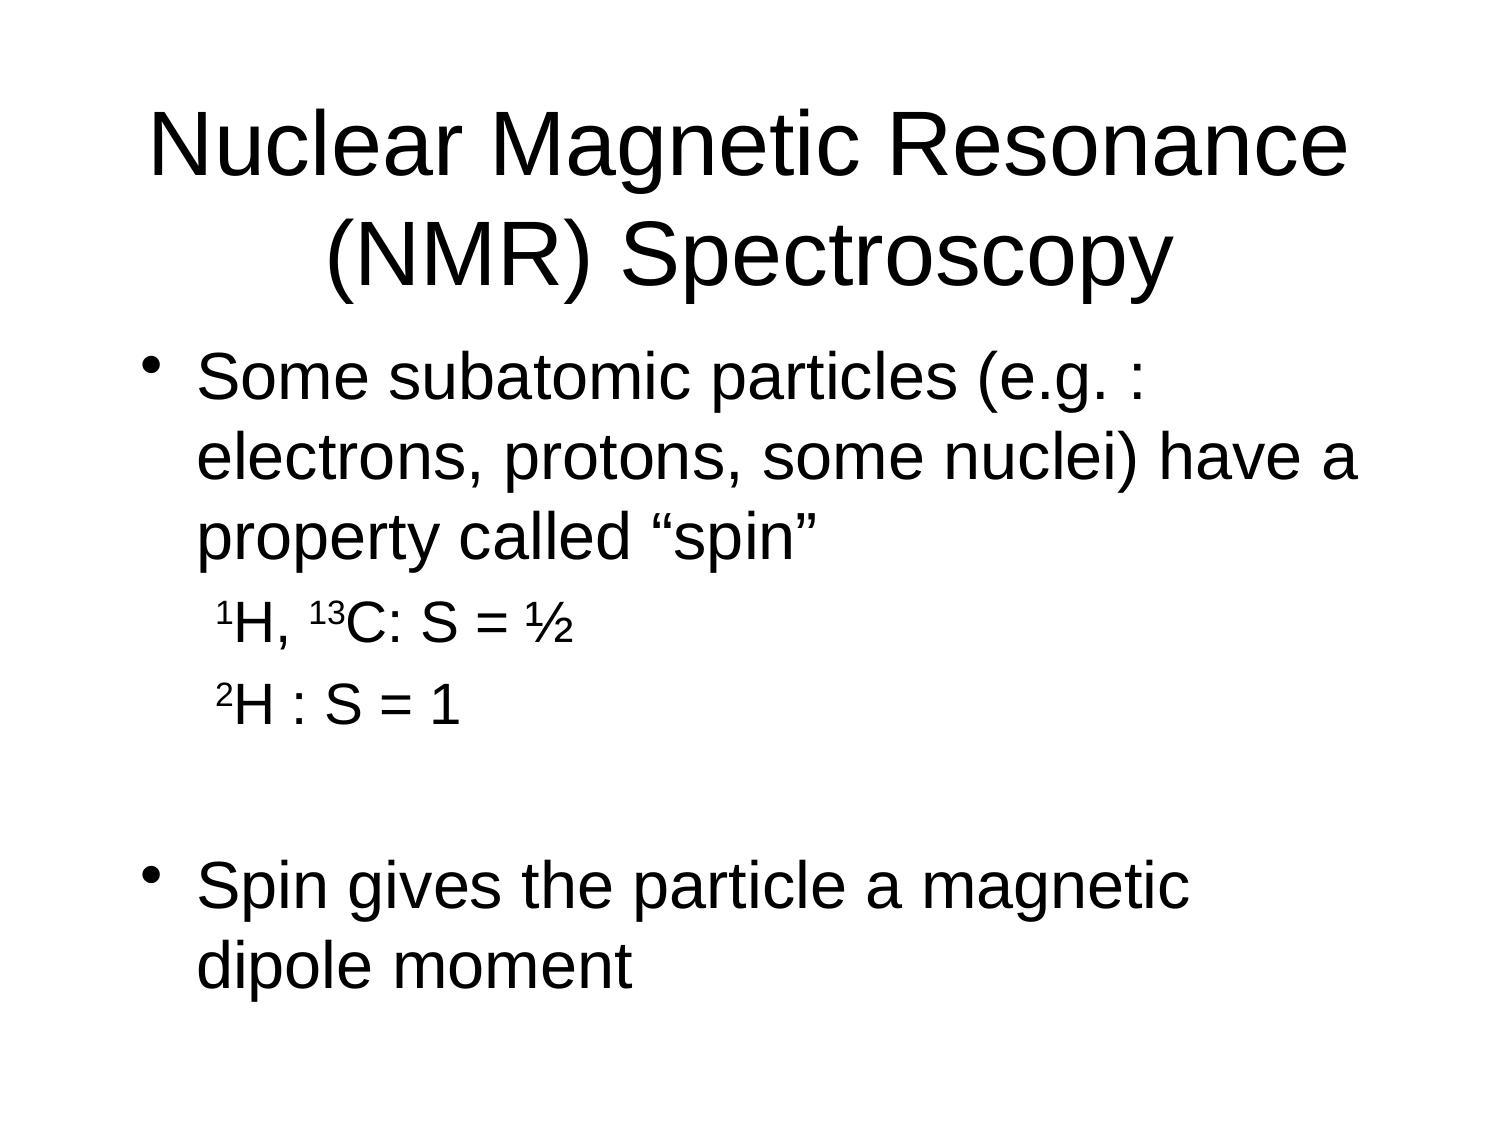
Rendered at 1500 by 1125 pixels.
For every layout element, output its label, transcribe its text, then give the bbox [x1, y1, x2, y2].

title Nuclear Magnetic Resonance (NMR) Spectroscopy [112, 99, 1388, 288]
list Some subatomic particles (e.g. : electrons, protons, some nuclei) have a property called “spin” 1H, 13C: S = ½ 2H : S = 1 Spin gives the particle a magnetic dipole moment [124, 324, 1388, 1001]
